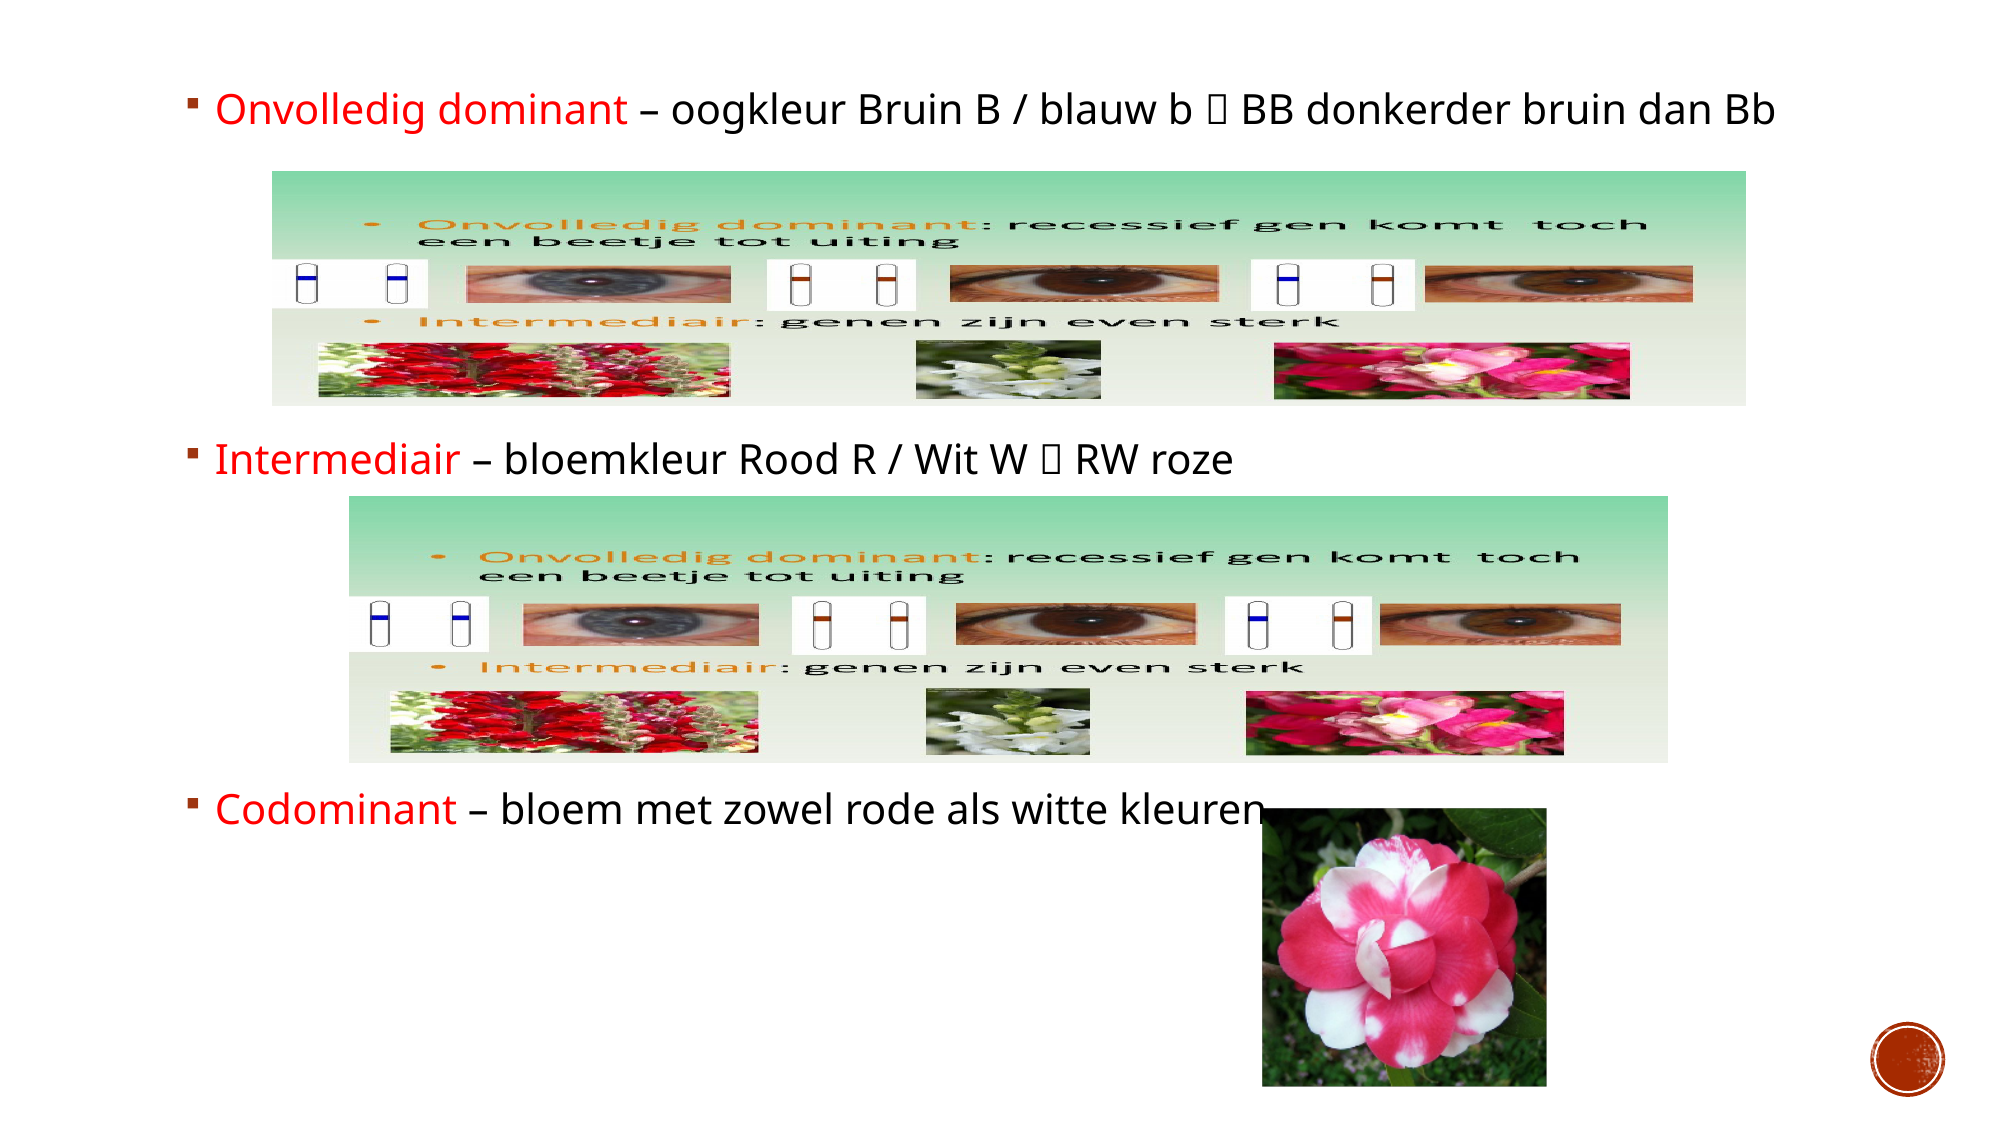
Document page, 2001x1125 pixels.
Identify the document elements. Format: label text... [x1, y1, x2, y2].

picture [272, 171, 1746, 406]
picture [349, 496, 1668, 763]
list Onvolledig dominant – oogkleur Bruin B / blauw b  BB donkerder bruin dan Bb Intermediair – bloemkleur Rood R / Wit W  RW roze Codominant – bloem met zowel rode als witte kleuren [169, 80, 1820, 1043]
picture [1261, 807, 1548, 1088]
